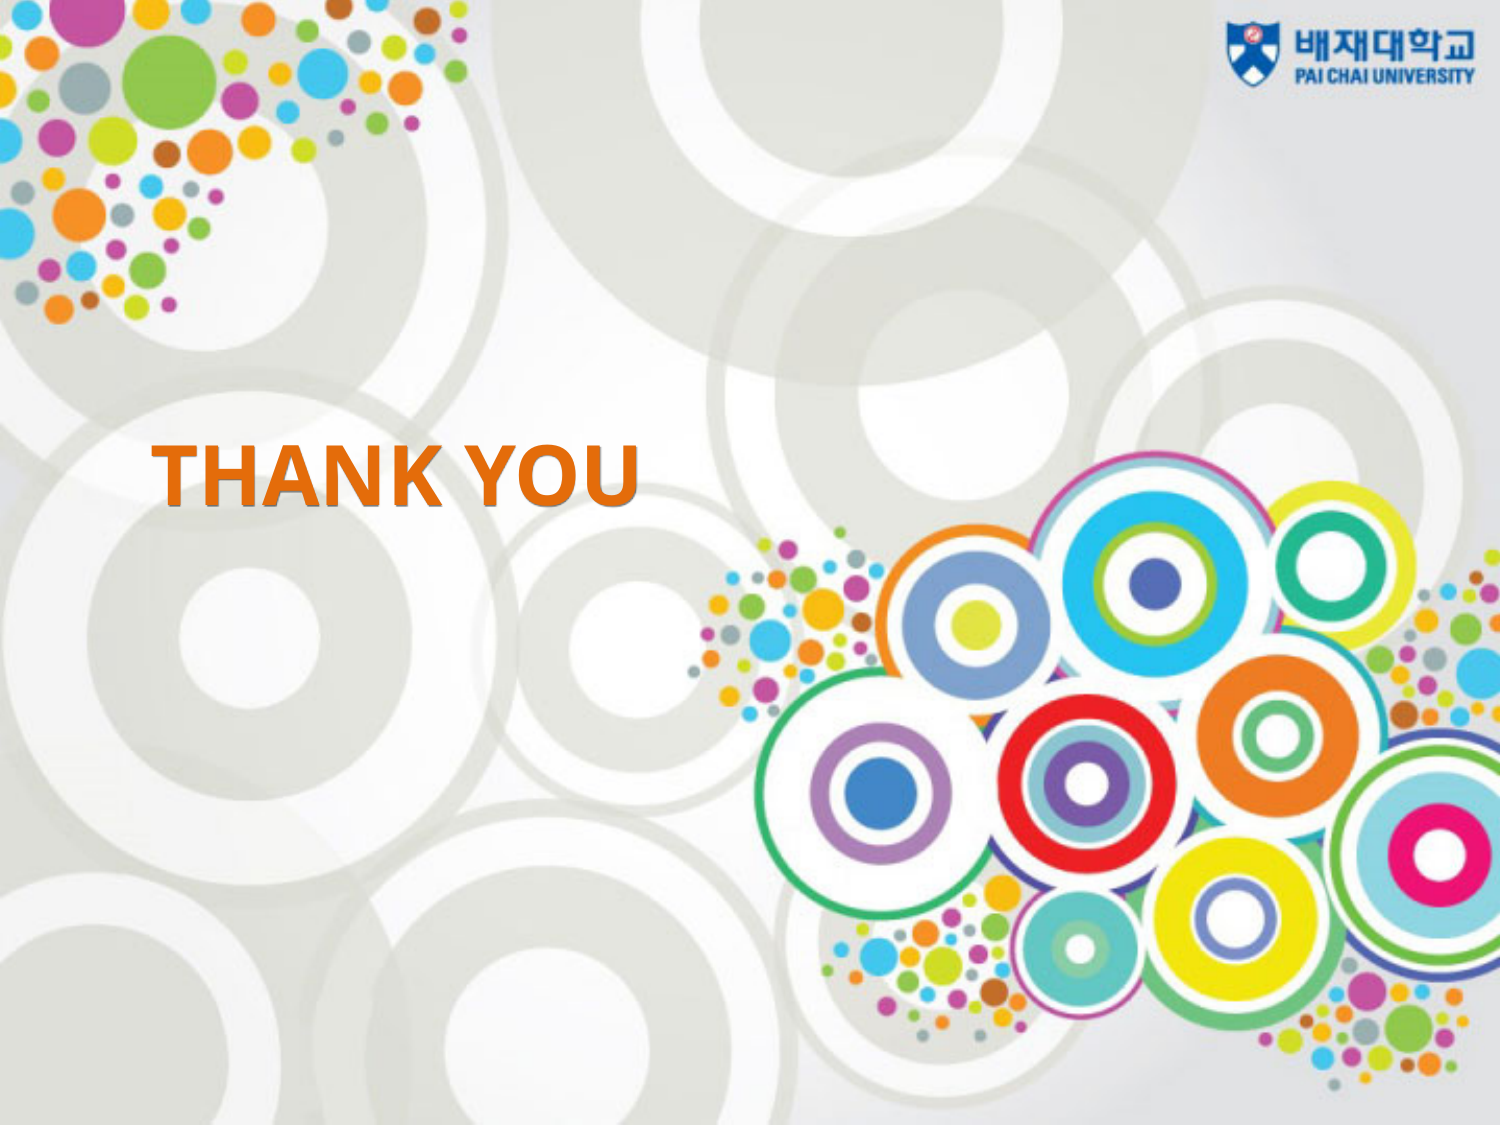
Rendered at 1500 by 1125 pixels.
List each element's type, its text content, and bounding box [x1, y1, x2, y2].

text_box THANK YOU [135, 434, 1414, 530]
picture [0, 0, 1500, 1125]
